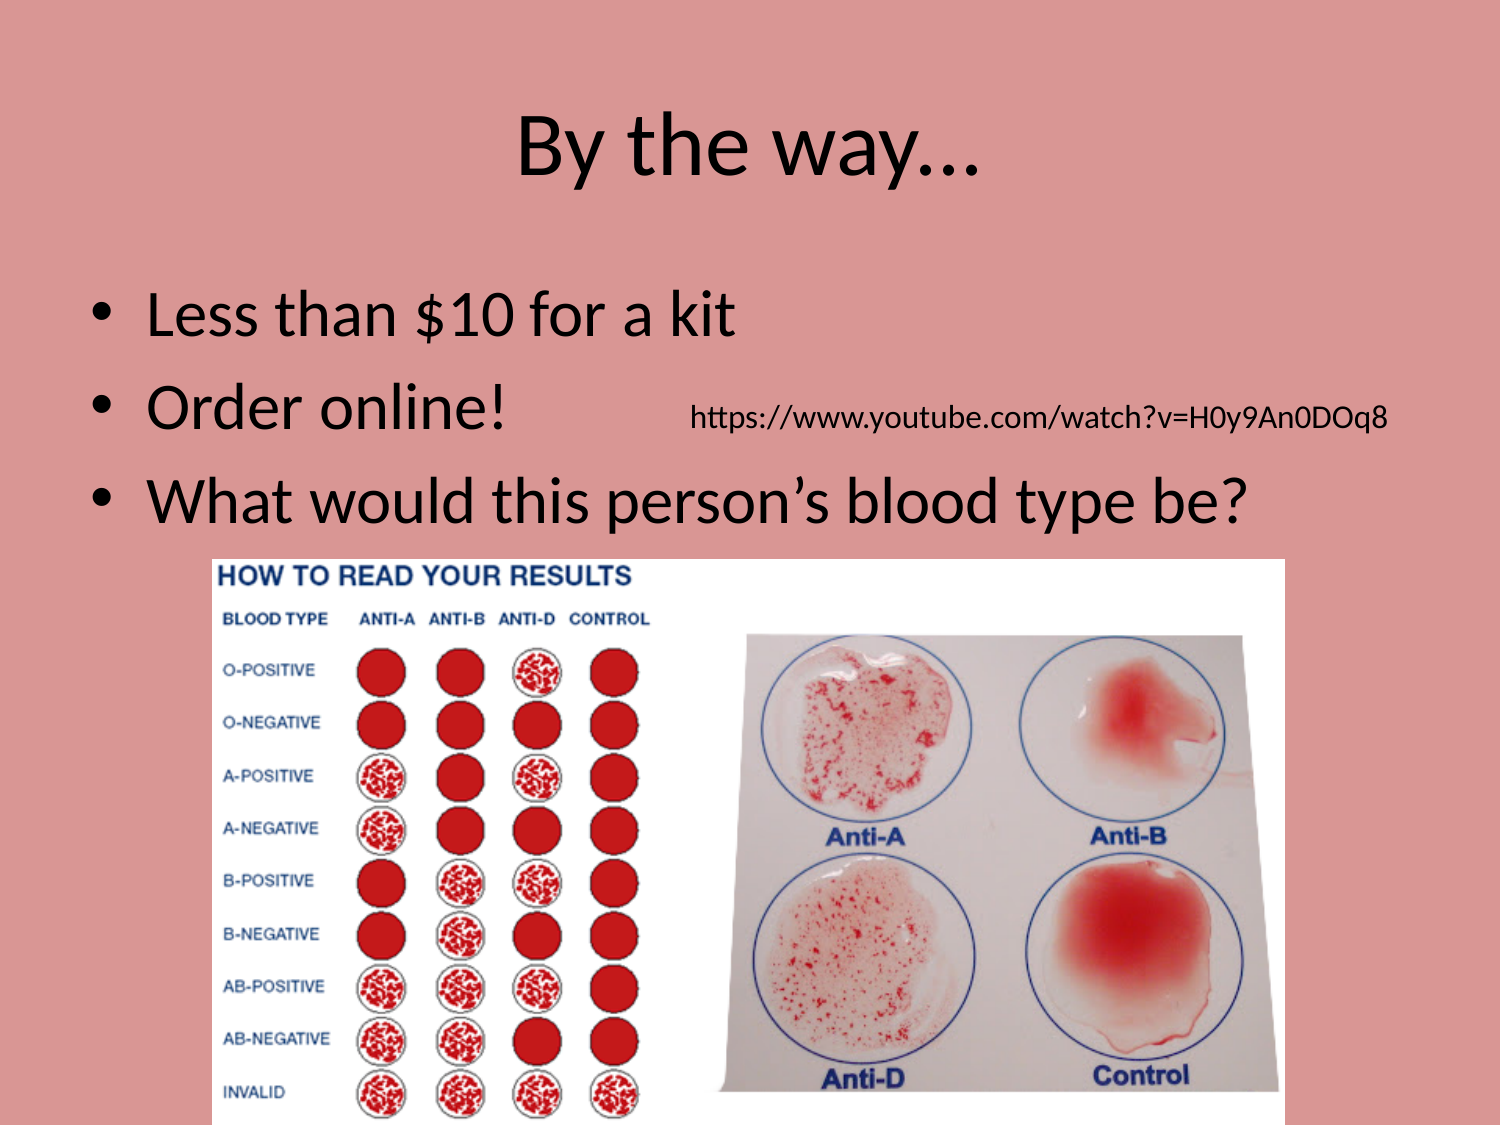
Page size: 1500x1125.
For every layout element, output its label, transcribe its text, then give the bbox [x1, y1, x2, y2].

picture [212, 559, 1285, 1125]
list Less than $10 for a kit Order online! What would this person’s blood type be? [75, 262, 1425, 1005]
text_box https://www.youtube.com/watch?v=H0y9An0DOq8 [674, 387, 1425, 443]
title By the way... [75, 45, 1425, 233]
